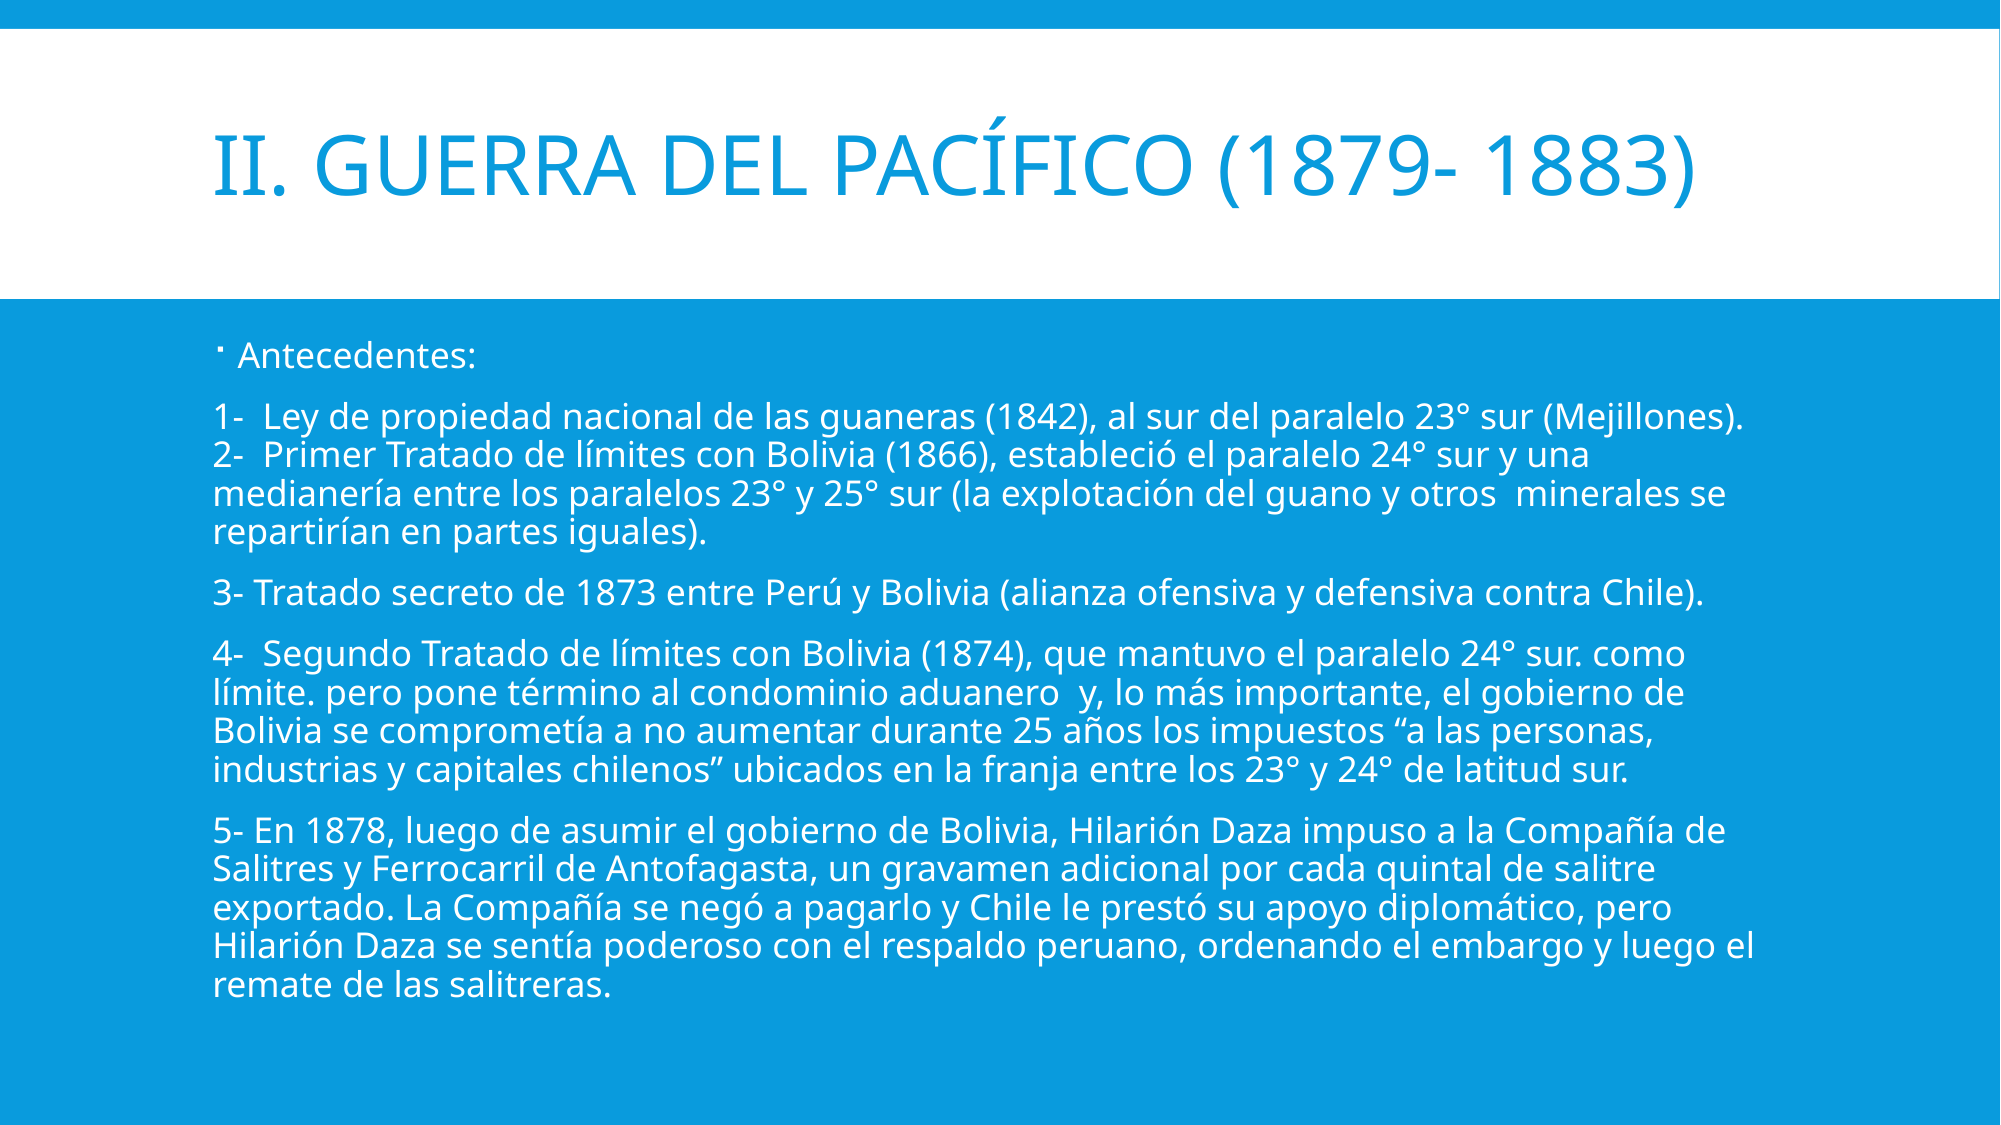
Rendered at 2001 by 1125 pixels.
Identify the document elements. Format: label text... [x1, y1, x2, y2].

list Antecedentes: 1- Ley de propiedad nacional de las guaneras (1842), al sur del paralelo 23° sur (Mejillones). 2- Primer Tratado de límites con Bolivia (1866), estableció el paralelo 24° sur y una medianería entre los paralelos 23° y 25° sur (la explotación del guano y otros minerales se repartirían en partes iguales). 3- Tratado secreto de 1873 entre Perú y Bolivia (alianza ofensiva y defensiva contra Chile). 4- Segundo Tratado de límites con Bolivia (1874), que mantuvo el paralelo 24° sur. como límite. pero pone término al condominio aduanero y, lo más importante, el gobierno de Bolivia se comprometía a no aumentar durante 25 años los impuestos “a las personas, industrias y capitales chilenos” ubicados en la franja entre los 23° y 24° de latitud sur. 5- En 1878, luego de asumir el gobierno de Bolivia, Hilarión Daza impuso a la Compañía de Salitres y Ferrocarril de Antofagasta, un gravamen adicional por cada quintal de salitre exportado. La Compañía se negó a pagarlo y Chile le prestó su apoyo diplomático, pero Hilarión Daza se sentía poderoso con el respaldo peruano, ordenando el embargo y luego el remate de las salitreras. [197, 329, 1803, 1020]
title Ii. Guerra del pacífico (1879- 1883) [197, 46, 1803, 295]
